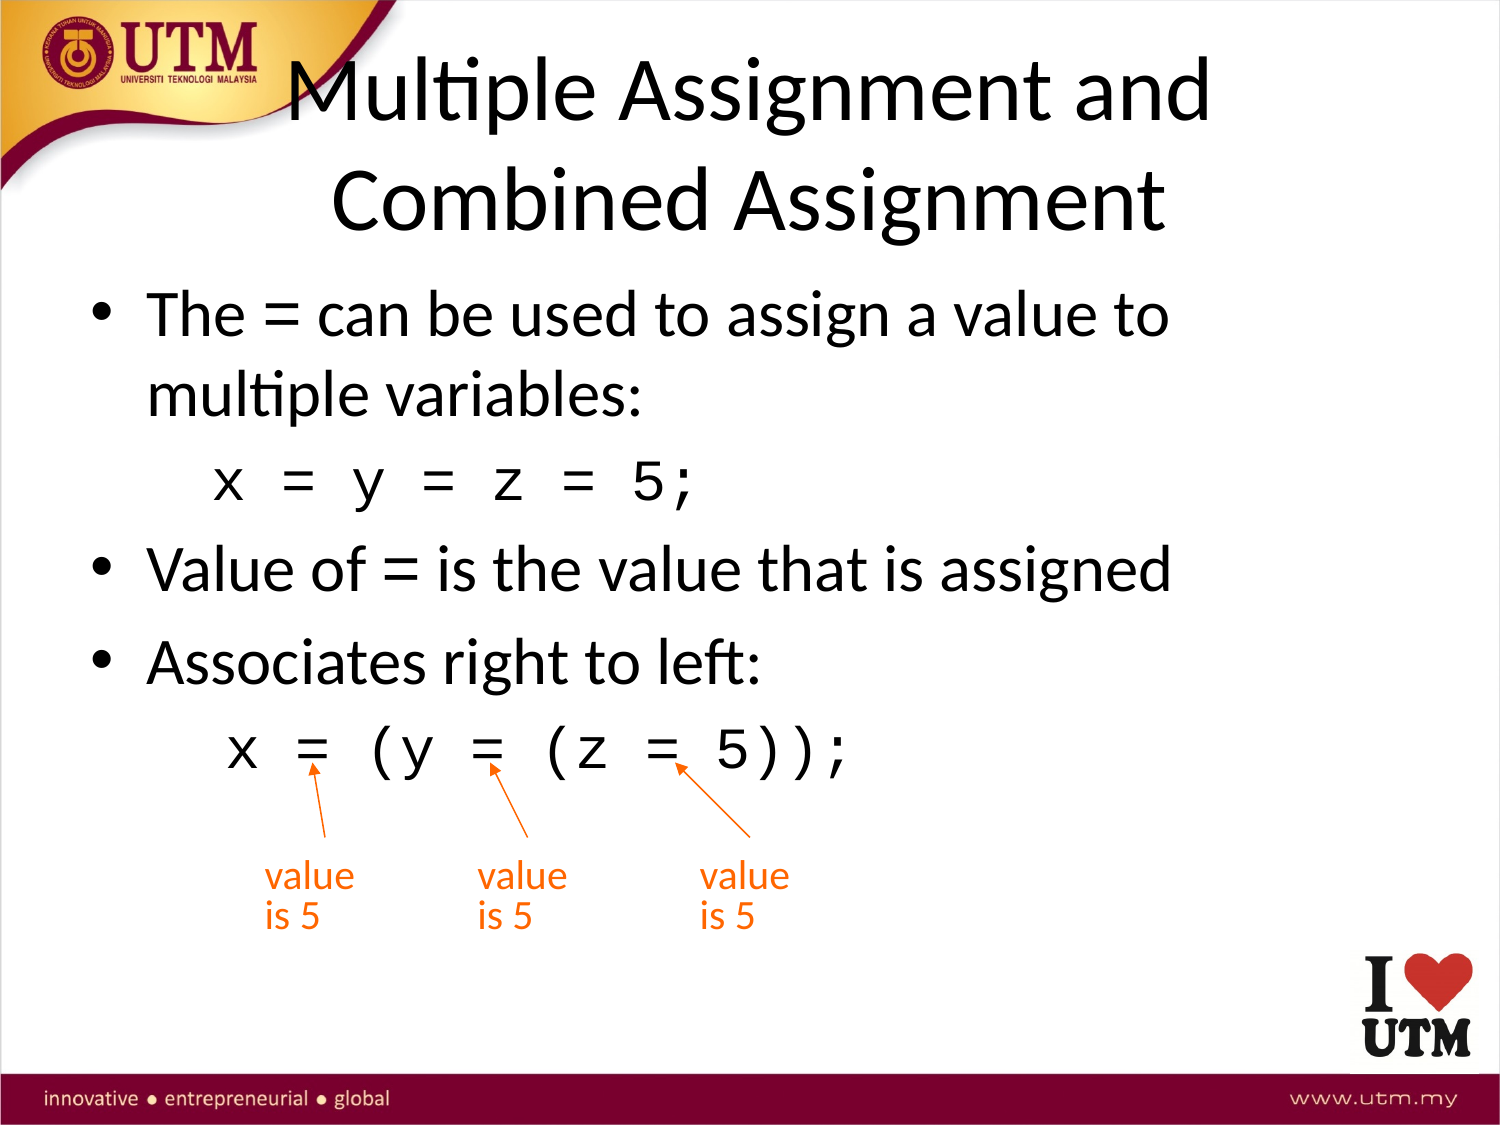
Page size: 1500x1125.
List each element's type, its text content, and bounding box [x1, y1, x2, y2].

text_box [462, 762, 593, 946]
title Multiple Assignment and Combined Assignment [75, 45, 1425, 233]
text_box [249, 762, 388, 946]
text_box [674, 762, 815, 946]
list The = can be used to assign a value to multiple variables: x = y = z = 5; Value of = is the value that is assigned Associates right to left: x = (y = (z = 5)); [75, 262, 1425, 1005]
picture [0, 0, 1500, 1125]
